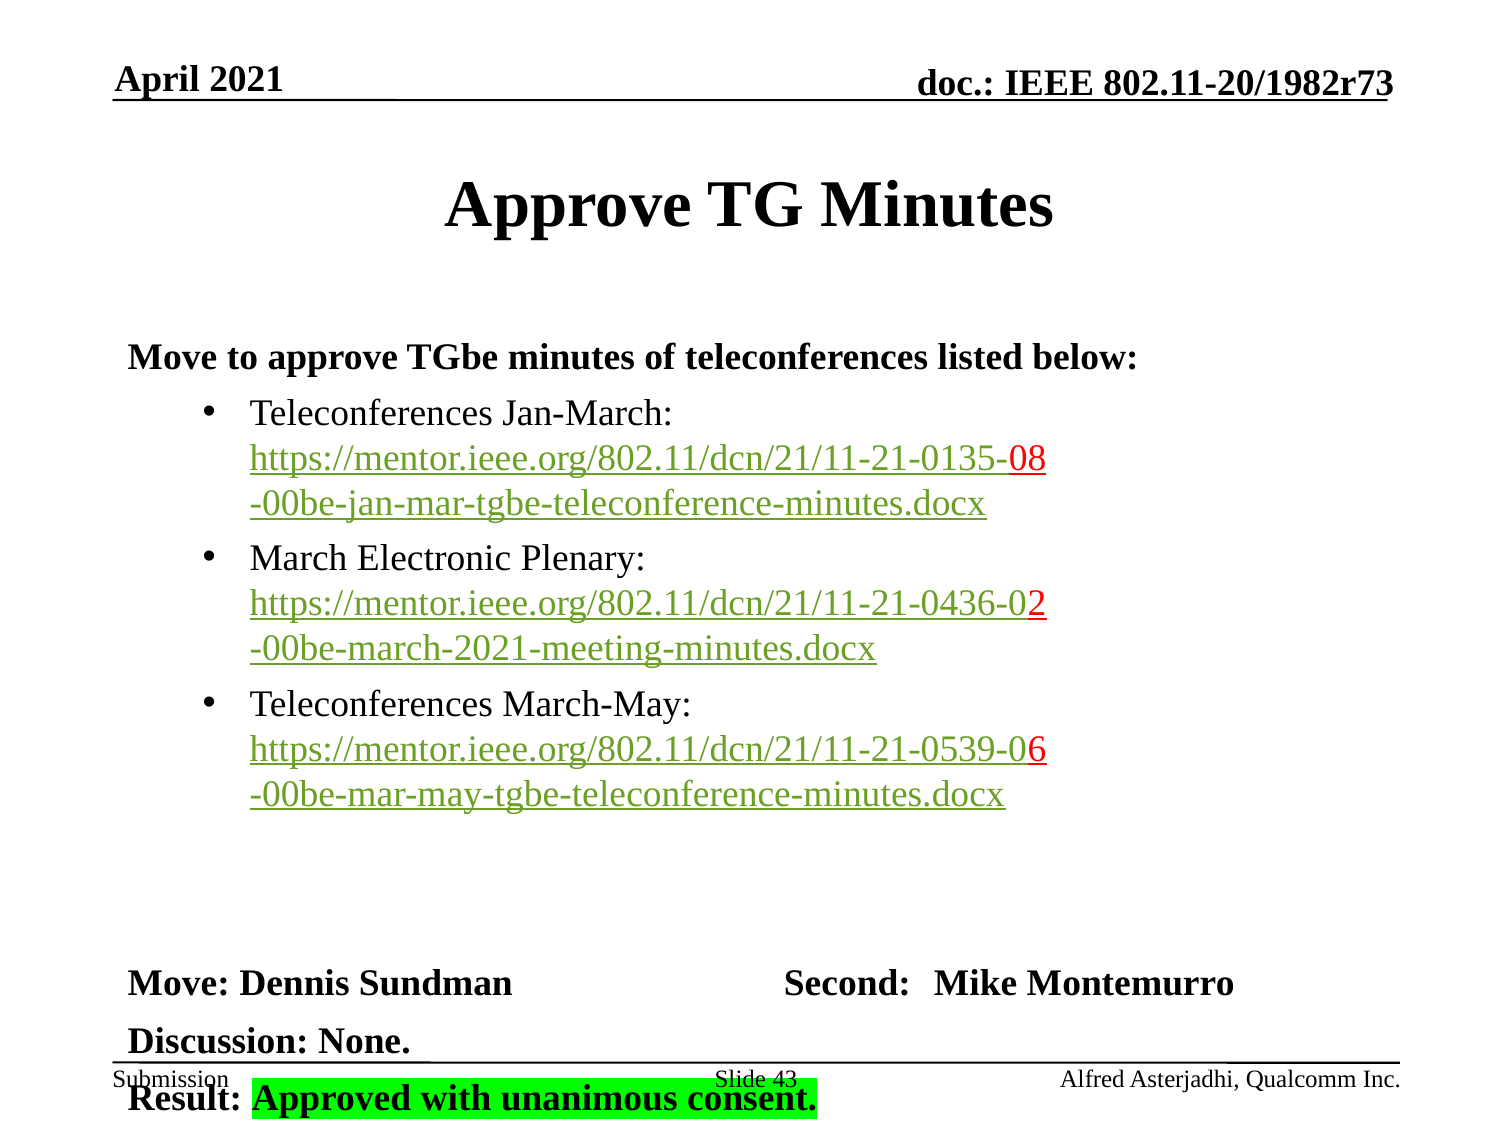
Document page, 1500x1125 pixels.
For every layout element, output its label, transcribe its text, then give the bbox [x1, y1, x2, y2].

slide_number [114, 54, 423, 100]
footer Alfred Asterjadhi, Qualcomm Inc. [878, 1061, 1402, 1093]
title Approve TG Minutes [112, 112, 1388, 288]
slide_number Slide 43 [712, 1061, 800, 1123]
list Move to approve TGbe minutes of teleconferences listed below: Teleconferences Jan-March: https://mentor.ieee.org/802.11/dcn/21/11-21-0135-08-00be-jan-mar-tgbe-teleconference-minutes.docx March Electronic Plenary: https://mentor.ieee.org/802.11/dcn/21/11-21-0436-02-00be-march-2021-meeting-minutes.docx Teleconferences March-May: https://mentor.ieee.org/802.11/dcn/21/11-21-0539-06-00be-mar-may-tgbe-teleconference-minutes.docx Move: Dennis Sundman Second: Mike Montemurro Discussion: None. Result: Approved with unanimous consent. [112, 324, 1388, 1000]
